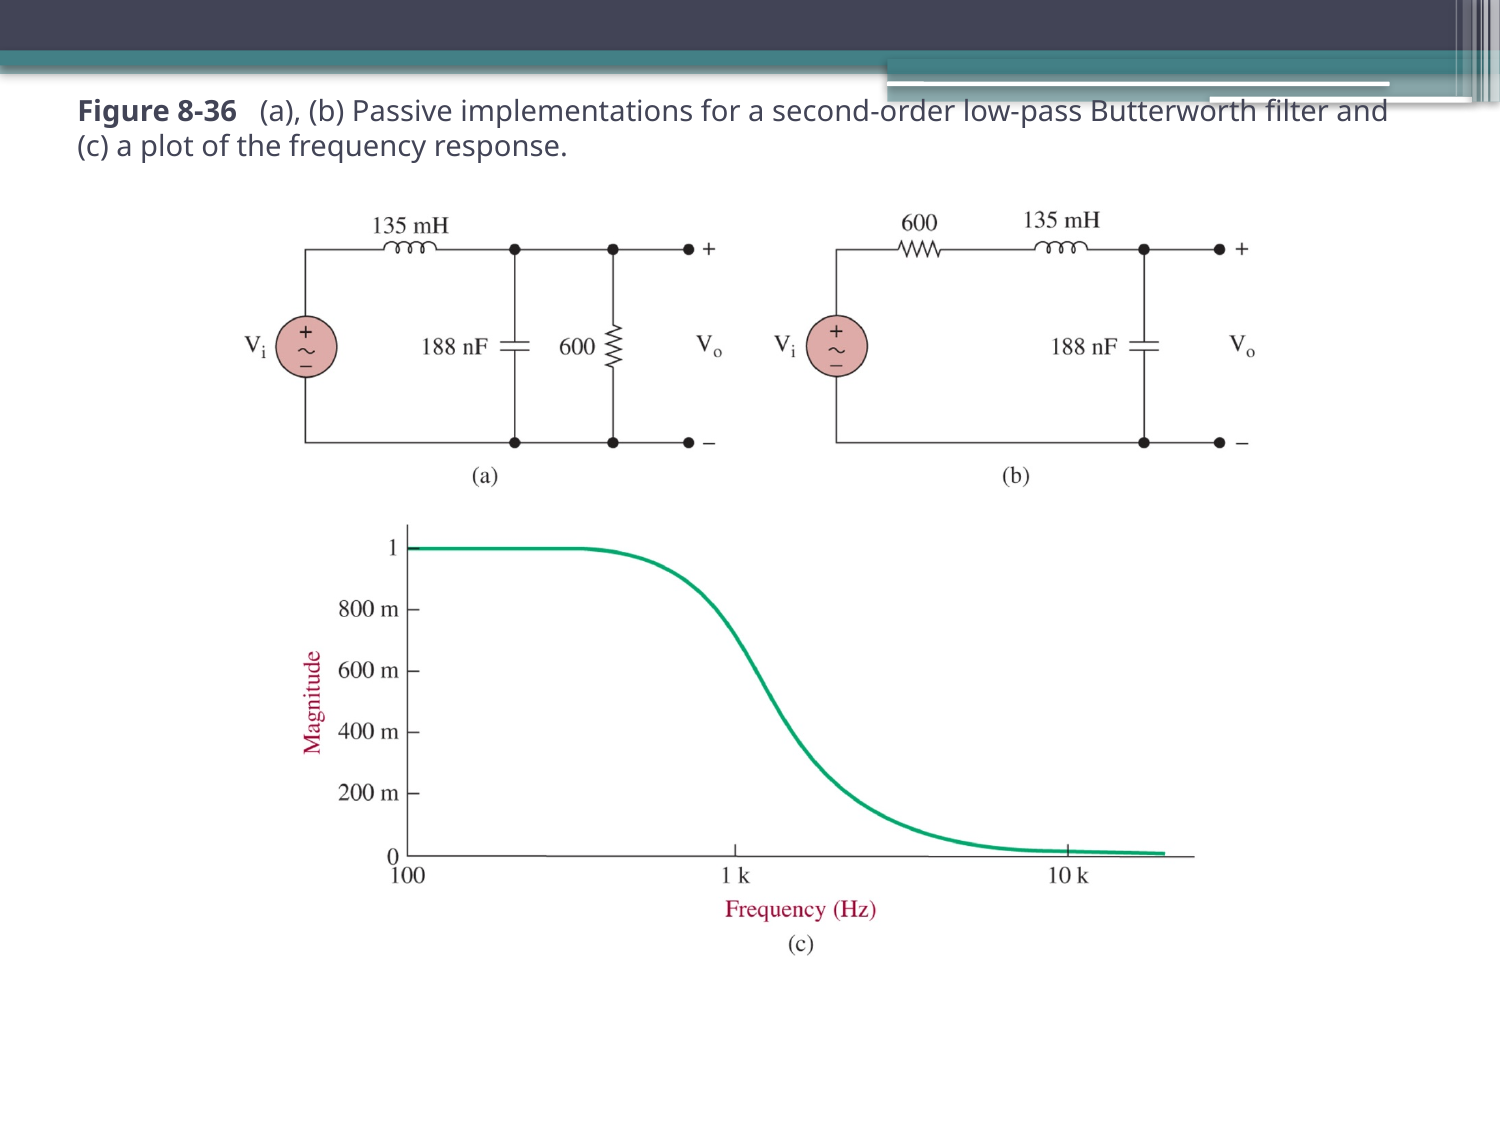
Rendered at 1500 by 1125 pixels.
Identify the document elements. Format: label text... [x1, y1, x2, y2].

picture [224, 187, 1275, 976]
title Figure 8-36 (a), (b) Passive implementations for a second-order low-pass Butterworth filter and (c) a plot of the frequency response. [62, 99, 1425, 155]
